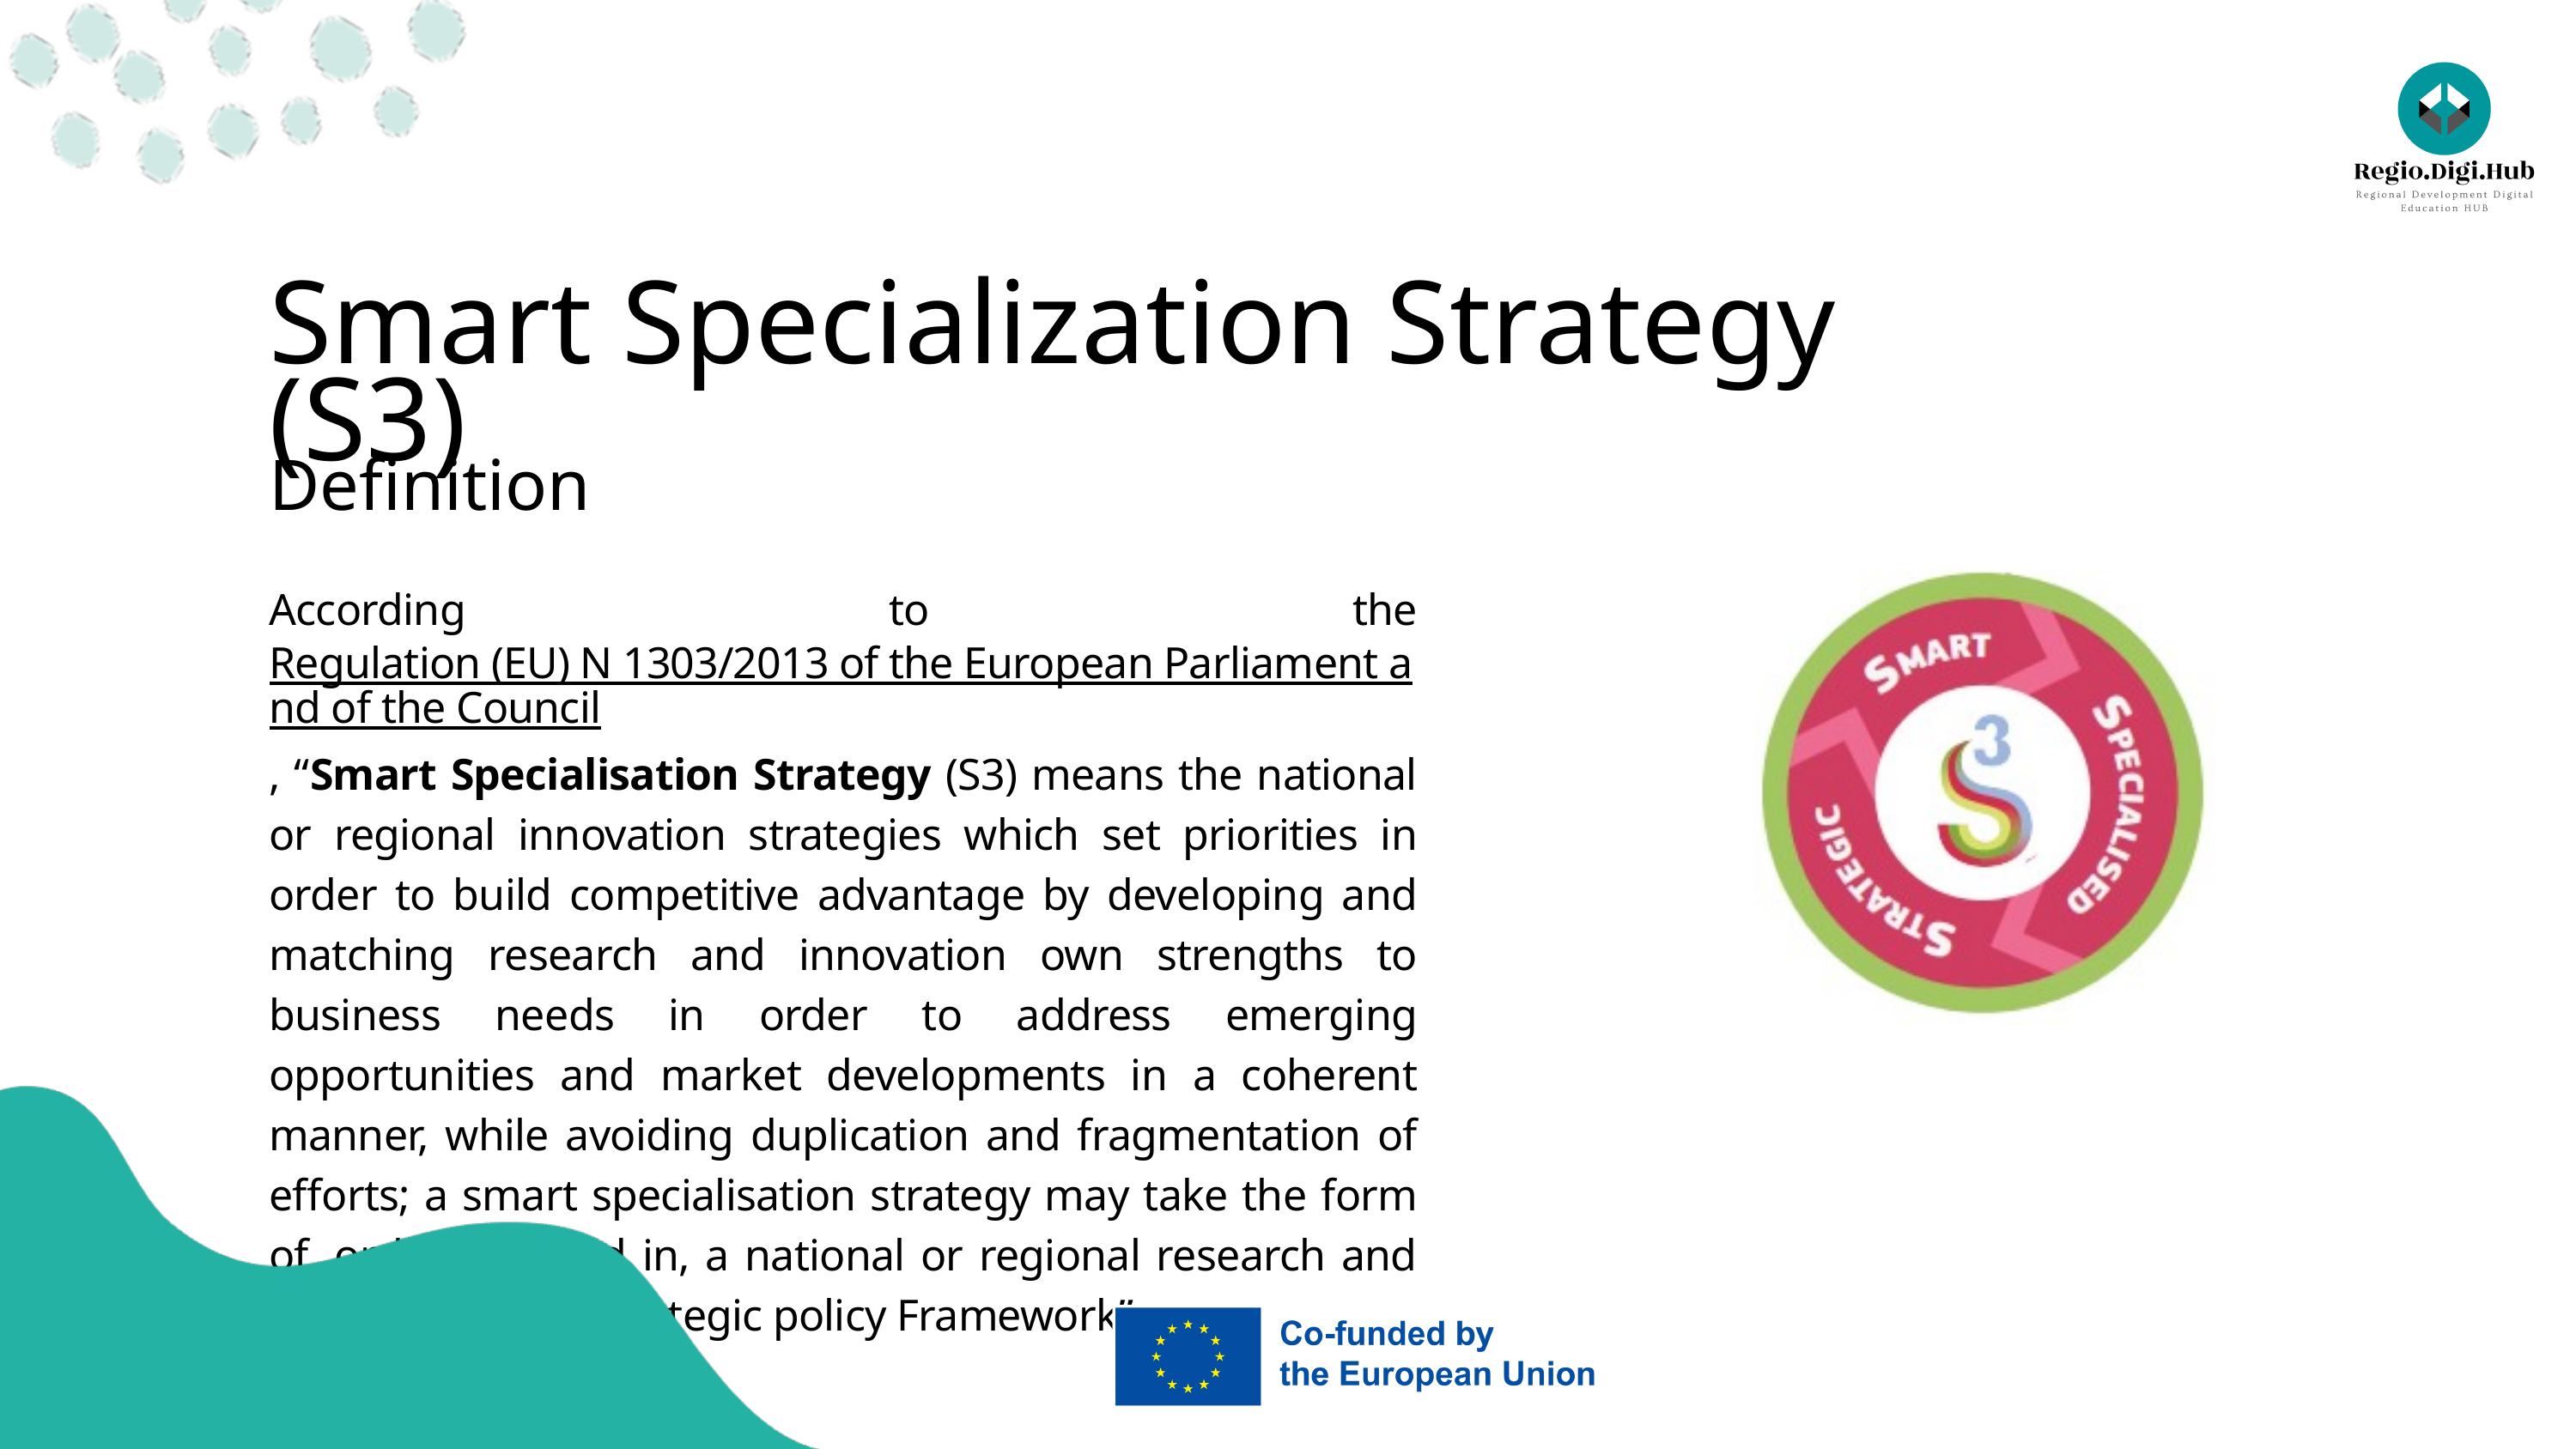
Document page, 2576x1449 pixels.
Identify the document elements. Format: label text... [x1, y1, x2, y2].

picture [0, 0, 489, 306]
text_box Definition [269, 427, 1436, 524]
text_box According to the Regulation (EU) N 1303/2013 of the European Parliament and of the Council, “Smart Specialisation Strategy (S3) means the national or regional innovation strategies which set priorities in order to build competitive advantage by developing and matching research and innovation own strengths to business needs in order to address emerging opportunities and market developments in a coherent manner, while avoiding duplication and fragmentation of efforts; a smart specialisation strategy may take the form of, or be included in, a national or regional research and innovation (R&I) strategic policy Framework” [269, 573, 1417, 1295]
text_box Smart Specialization Strategy (S3) [269, 288, 1986, 484]
picture [2312, 0, 2576, 264]
picture [0, 987, 1631, 1449]
picture [1754, 569, 2217, 1026]
